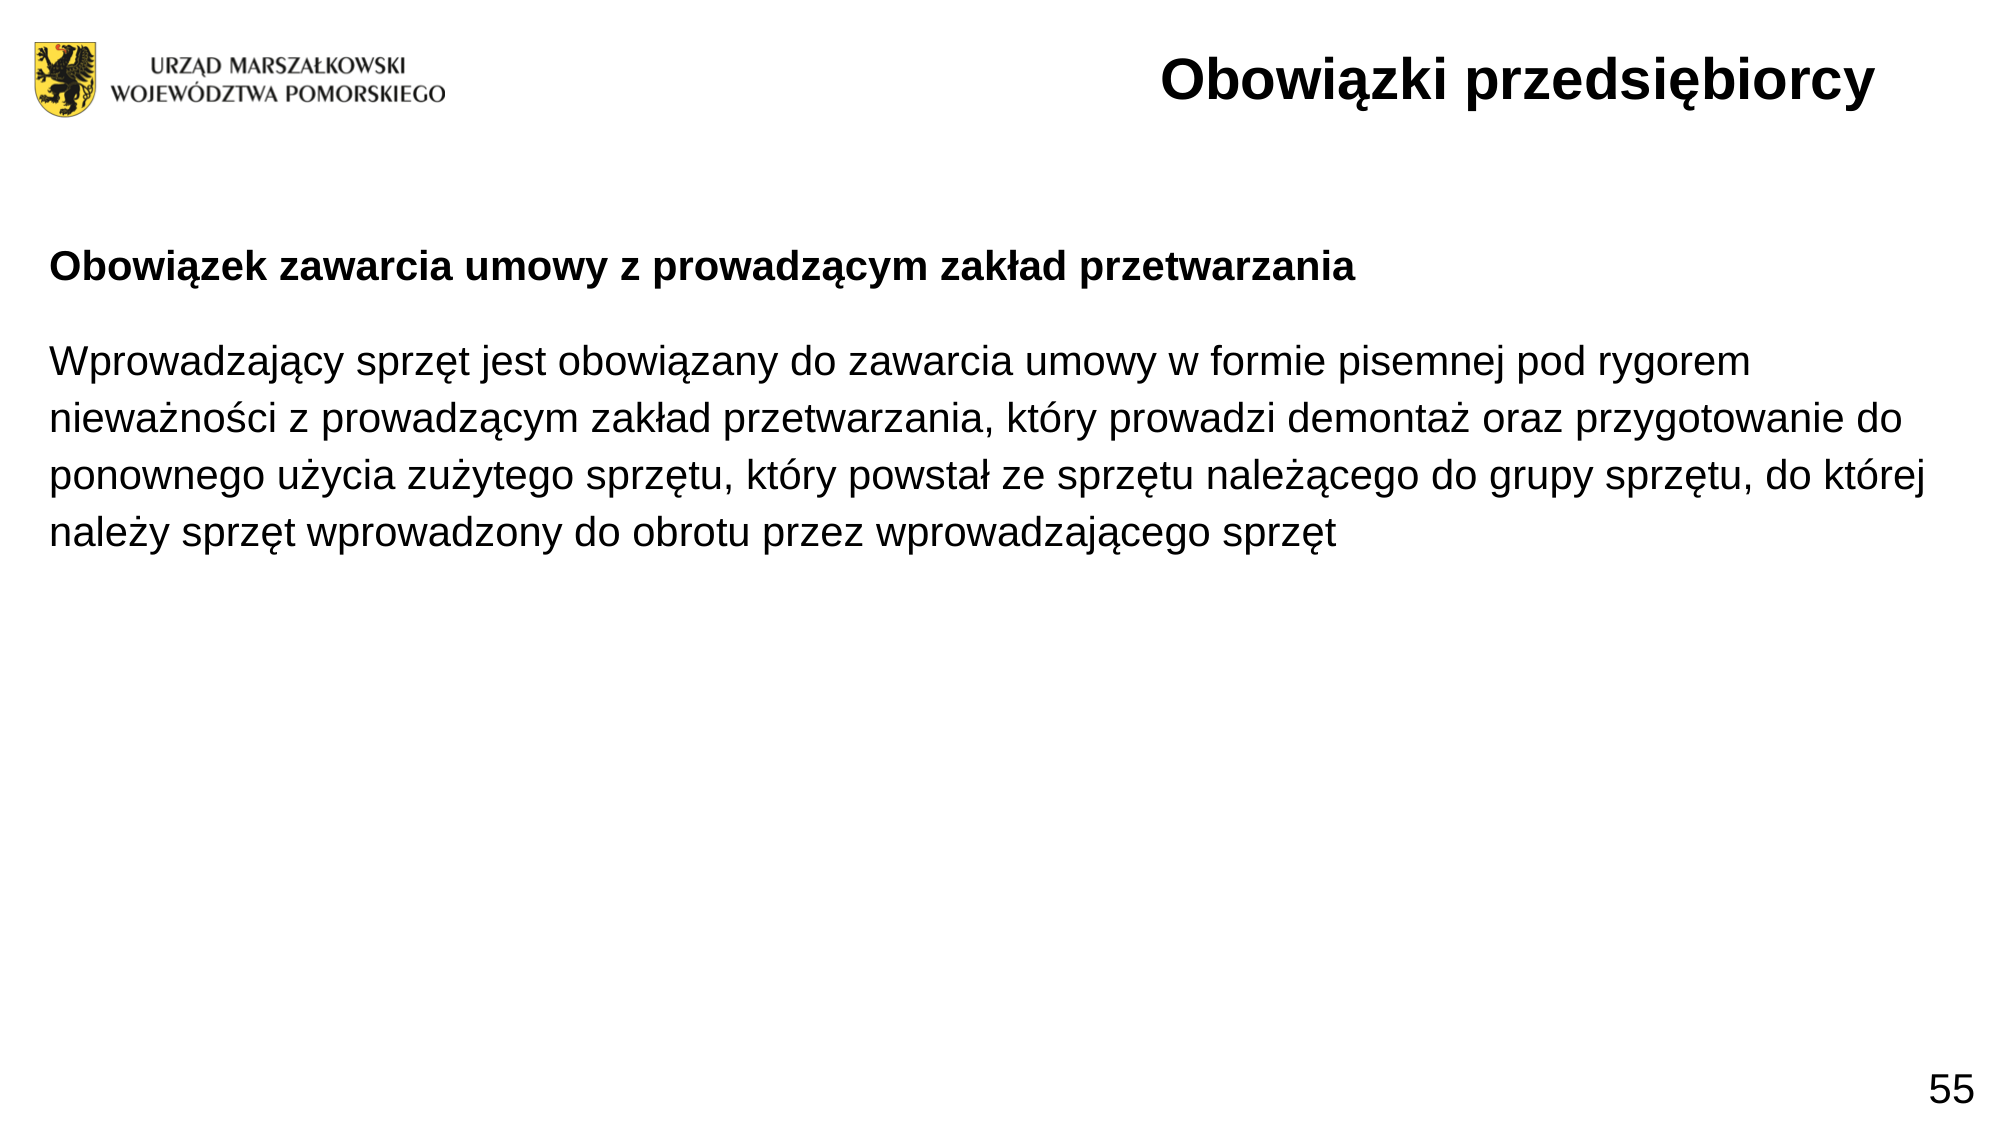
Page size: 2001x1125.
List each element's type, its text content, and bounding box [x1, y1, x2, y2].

picture [34, 42, 445, 118]
list Obowiązek zawarcia umowy z prowadzącym zakład przetwarzania Wprowadzający sprzęt jest obowiązany do zawarcia umowy w formie pisemnej pod rygorem nieważności z prowadzącym zakład przetwarzania, który prowadzi demontaż oraz przygotowanie do ponownego użycia zużytego sprzętu, który powstał ze sprzętu należącego do grupy sprzętu, do której należy sprzęt wprowadzony do obrotu przez wprowadzającego sprzęt [34, 137, 1969, 1066]
slide_number 55 [1883, 1054, 1990, 1118]
title Obowiązki przedsiębiorcy [1070, 24, 1966, 137]
